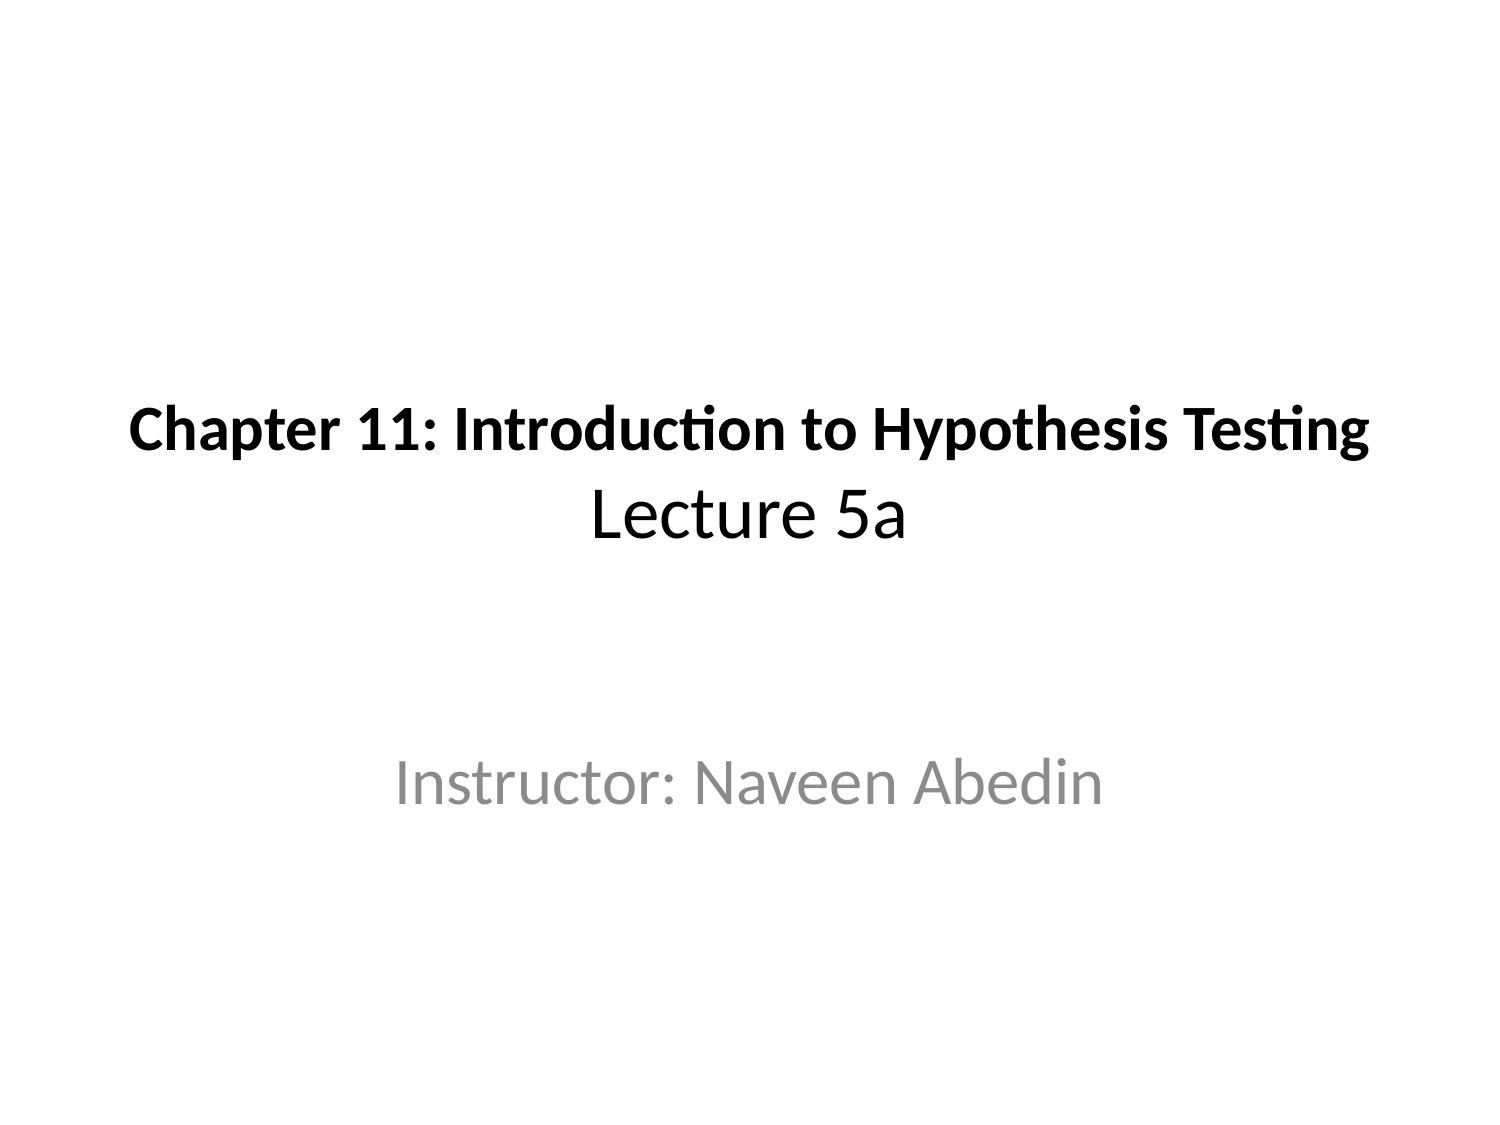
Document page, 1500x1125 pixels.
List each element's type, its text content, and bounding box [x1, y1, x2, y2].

subtitle Instructor: Naveen Abedin [225, 637, 1275, 925]
title Chapter 11: Introduction to Hypothesis Testing Lecture 5a [112, 349, 1388, 591]
